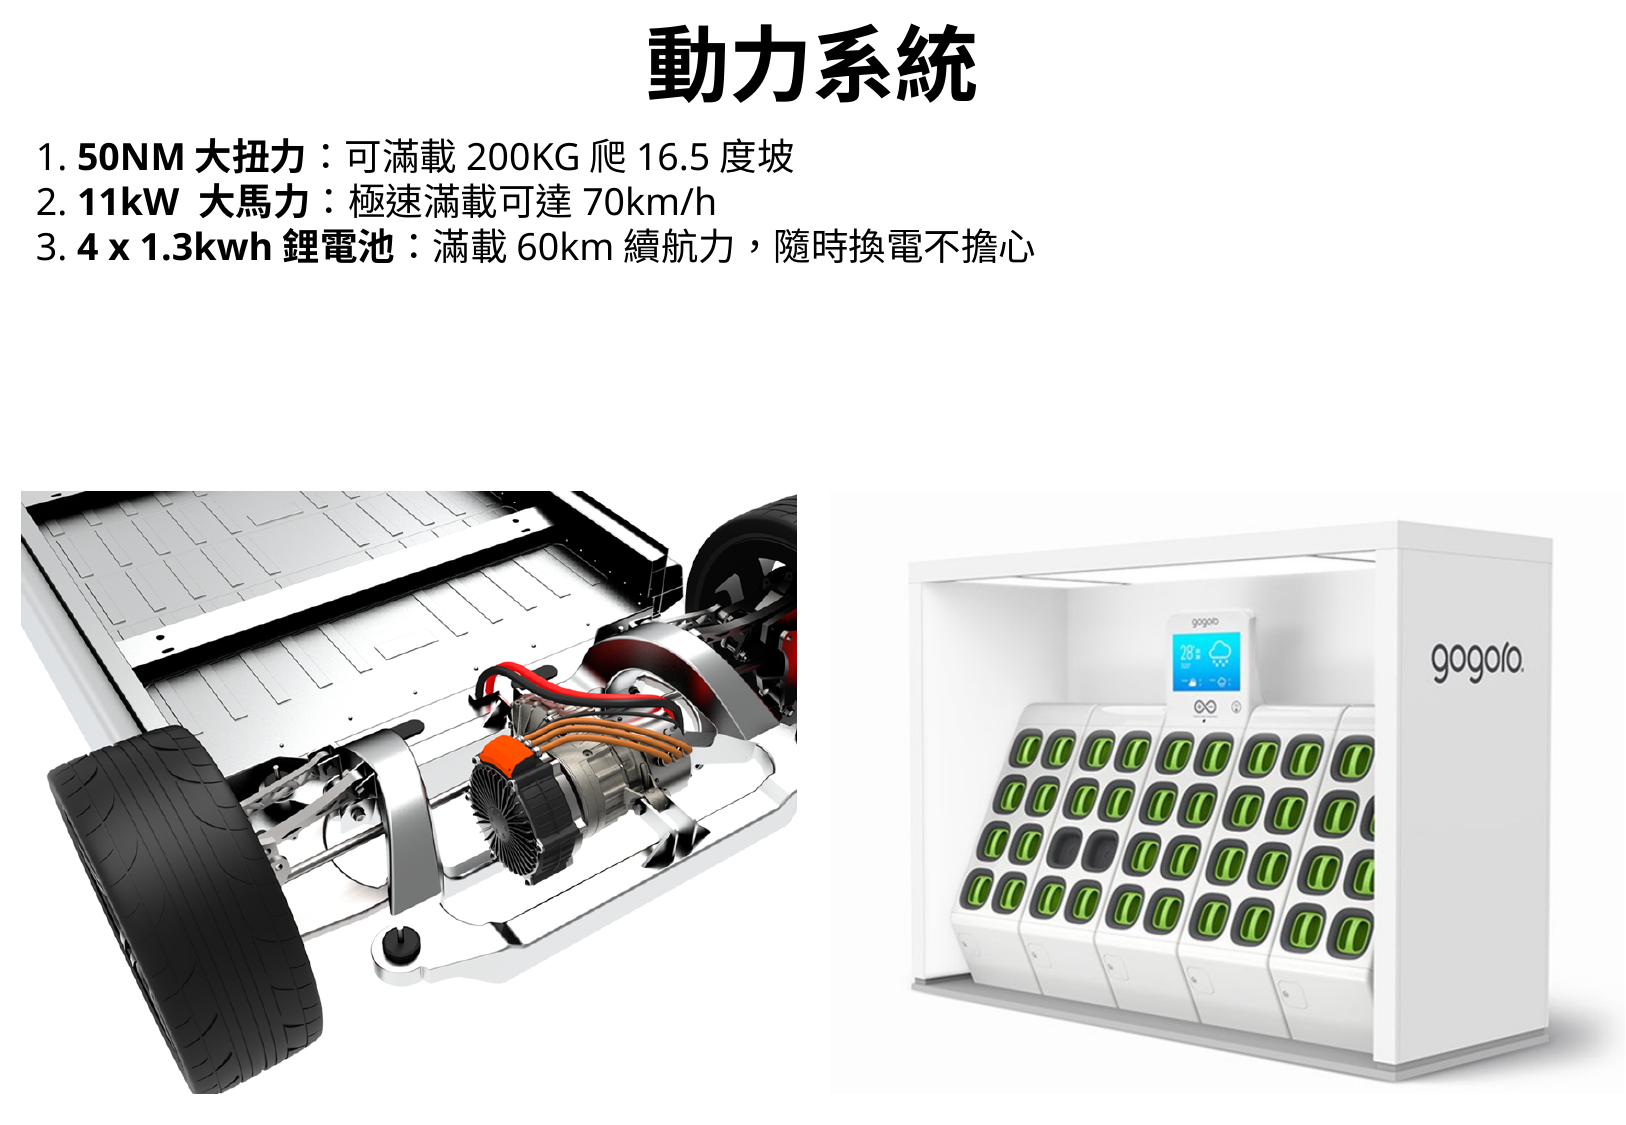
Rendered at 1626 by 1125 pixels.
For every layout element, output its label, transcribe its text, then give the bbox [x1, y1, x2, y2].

text_box 動力系統 [0, 5, 1625, 136]
text_box 1. 50NM大扭力：可滿載200KG爬16.5度坡 2. 11kW 大馬力：極速滿載可達70km/h 3. 4 x 1.3kwh鋰電池：滿載60km續航力，隨時換電不擔心 [21, 125, 1593, 321]
picture [20, 491, 797, 1095]
picture [829, 491, 1625, 1095]
